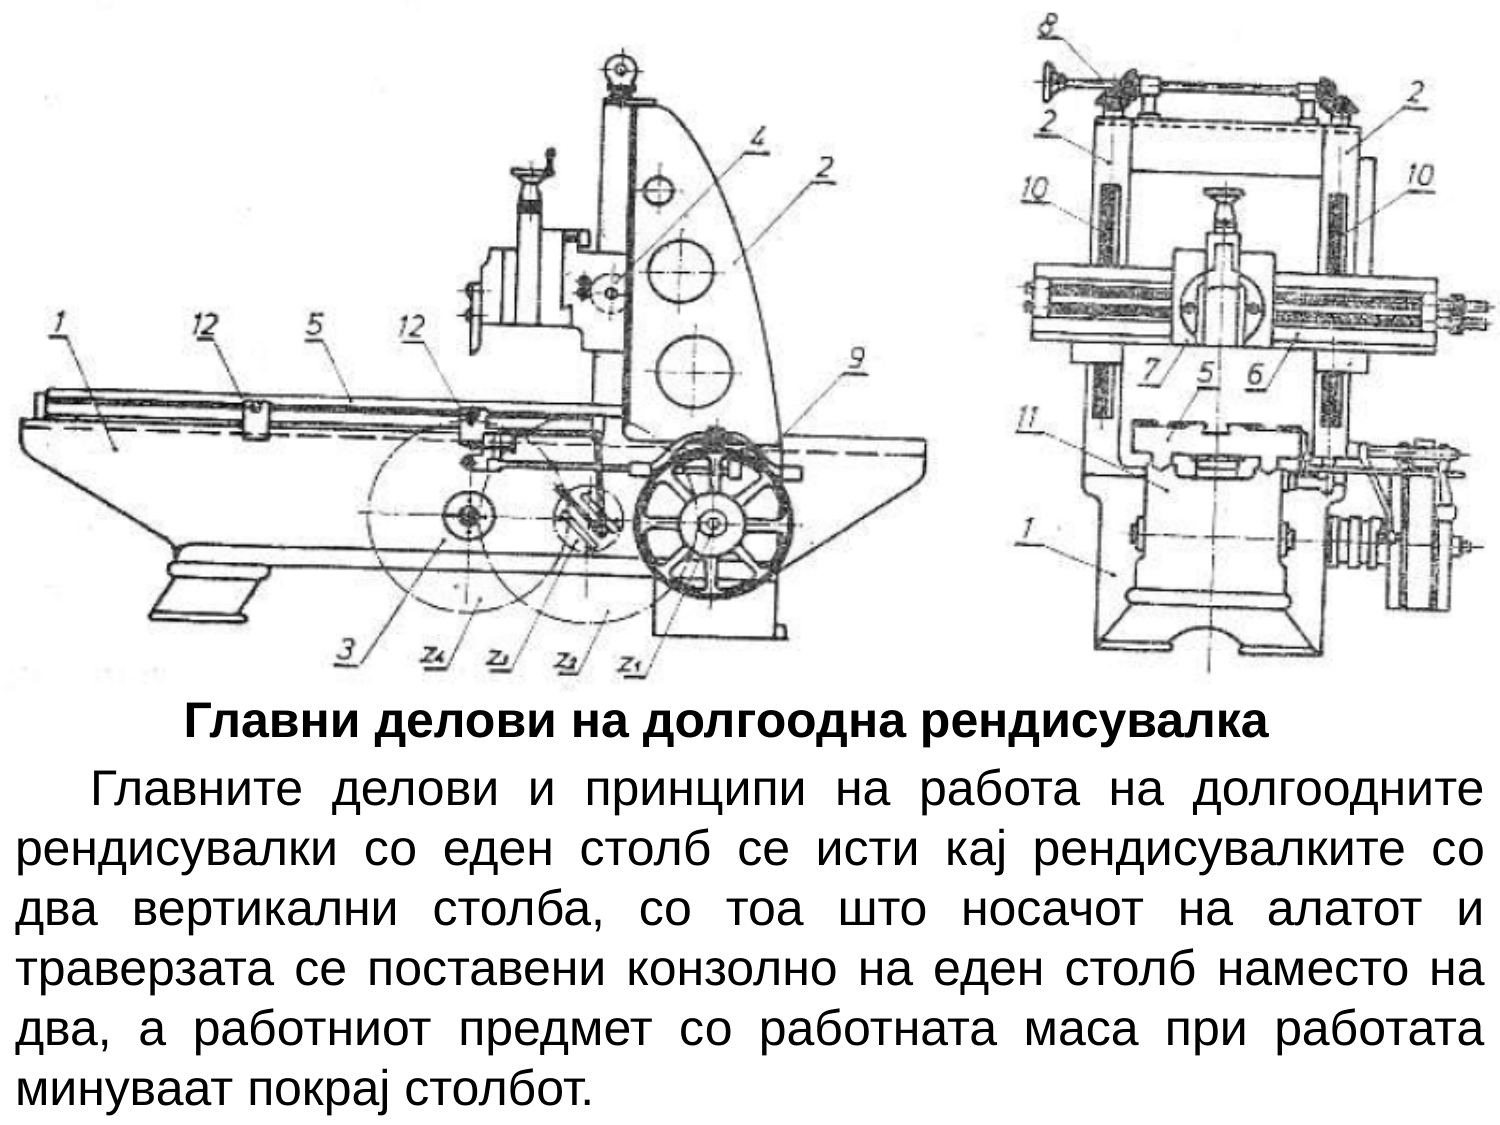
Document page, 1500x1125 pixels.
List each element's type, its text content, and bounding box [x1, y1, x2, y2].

text_box Главни делови на долгоодна рендисувалка [93, 700, 1407, 755]
picture [0, 0, 1500, 692]
text_box Главните делови и принципи на работа на долгоодните рендисувалки со еден столб се исти кај рендисувалките со два вертикални столба, со тоа што носачот на алатот и траверзата се поставени конзолно на еден столб наместо на два, а работниот предмет со работната маса при работата минуваат покрај столбот. [0, 748, 1500, 1124]
